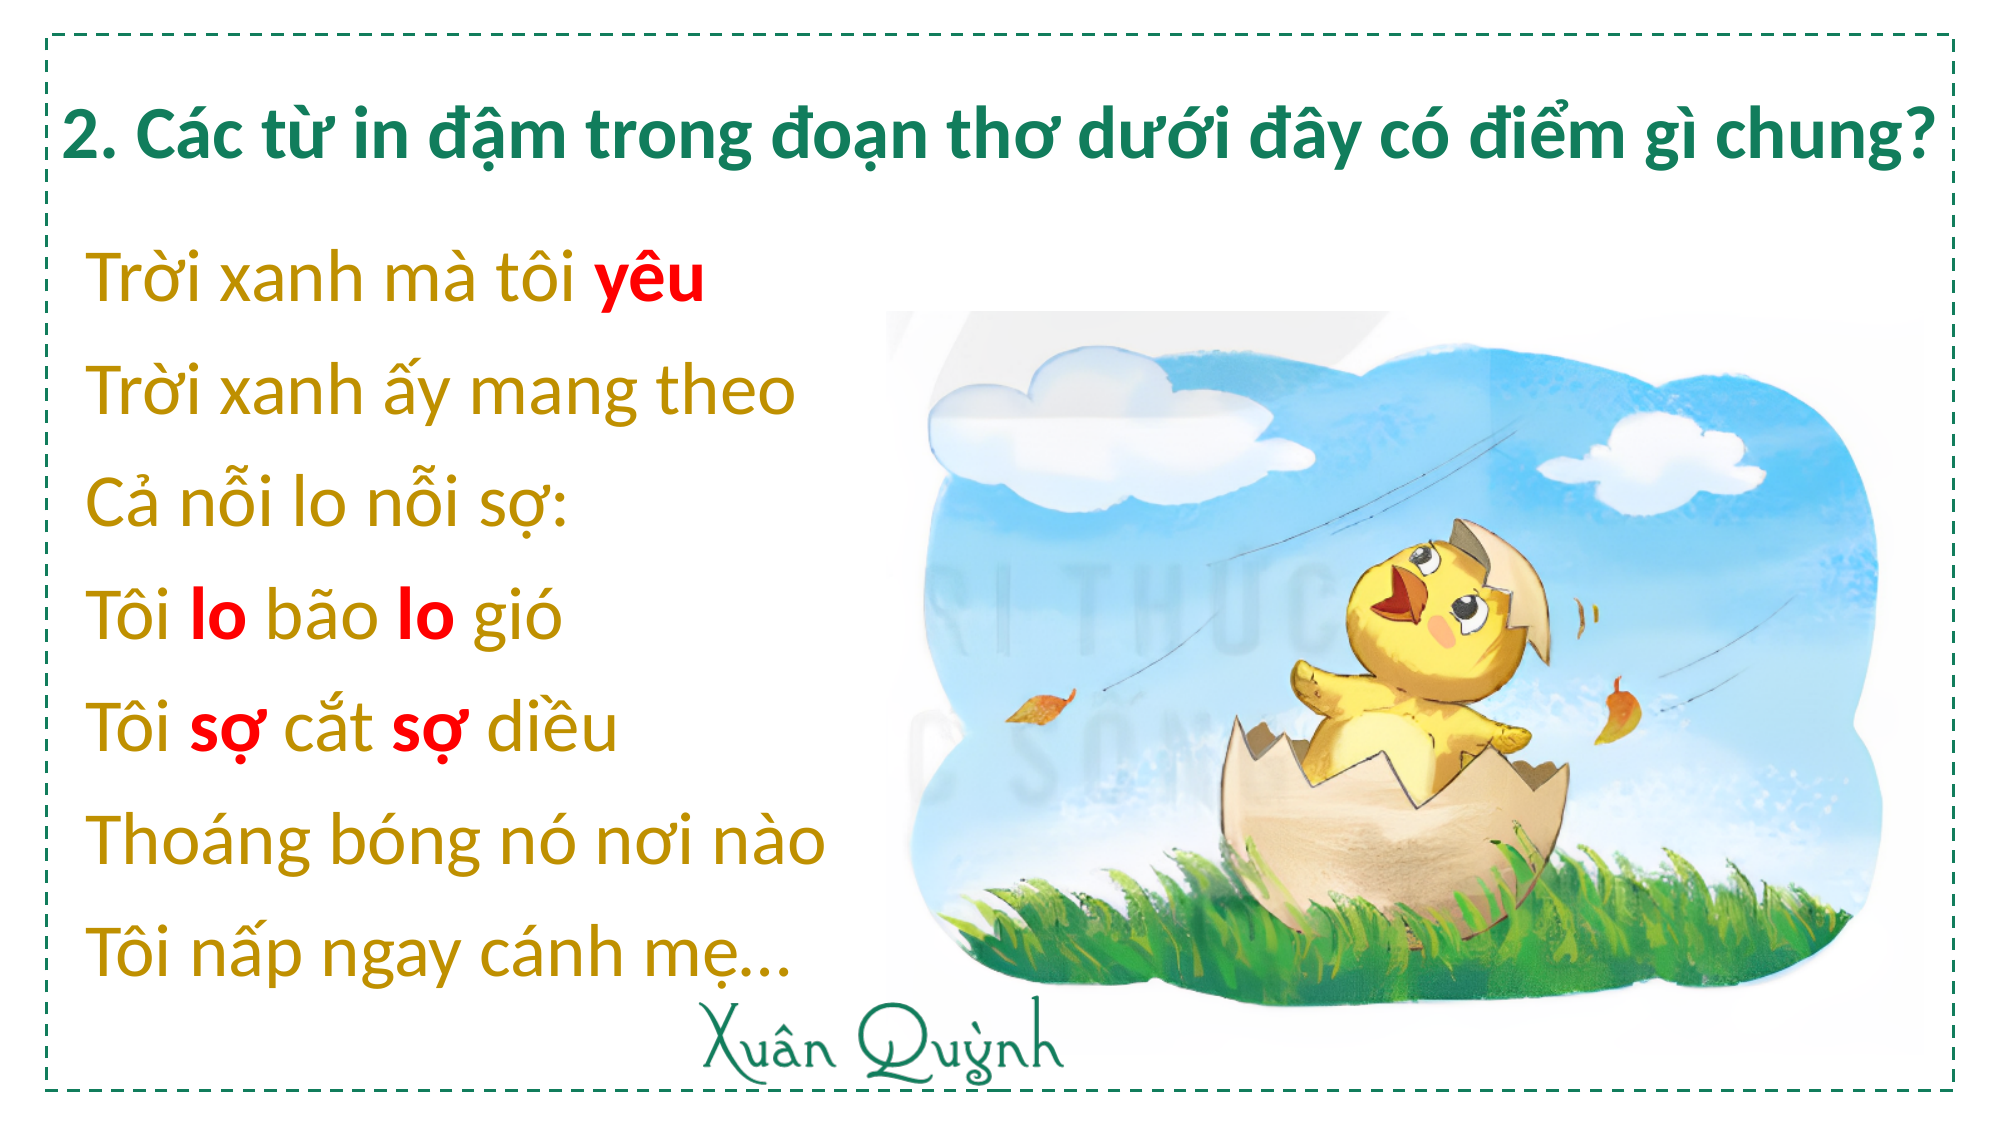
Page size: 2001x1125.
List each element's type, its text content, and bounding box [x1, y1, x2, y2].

text_box [45, 181, 1955, 1091]
picture [658, 311, 1924, 1122]
text_box Trời xanh mà tôi yêu Trời xanh ấy mang theo Cả nỗi lo nỗi sợ: Tôi lo bão lo gió Tôi sợ cắt sợ diều Thoáng bóng nó nơi nào Tôi nấp ngay cánh mẹ… [70, 197, 863, 1000]
text_box [45, 34, 1955, 77]
text_box 2. Các từ in đậm trong đoạn thơ dưới đây có điểm gì chung? [46, 76, 1969, 181]
